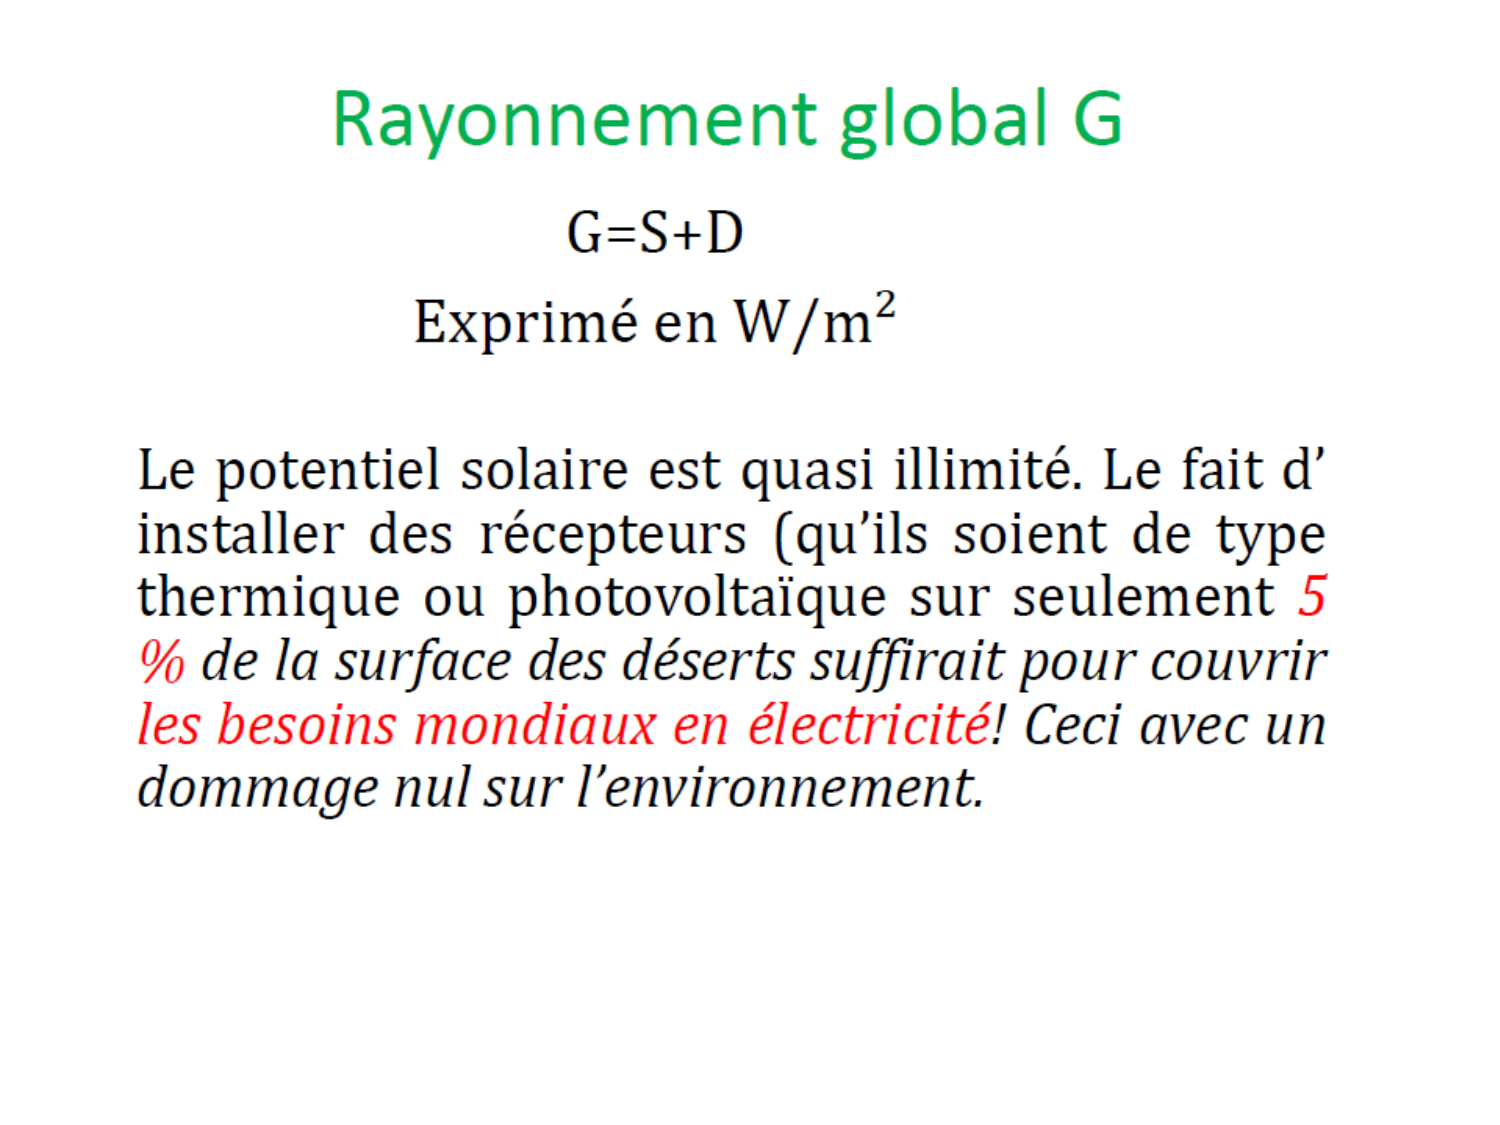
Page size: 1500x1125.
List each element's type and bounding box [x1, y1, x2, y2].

picture [280, 70, 1173, 174]
picture [351, 187, 1033, 369]
picture [105, 433, 1381, 822]
